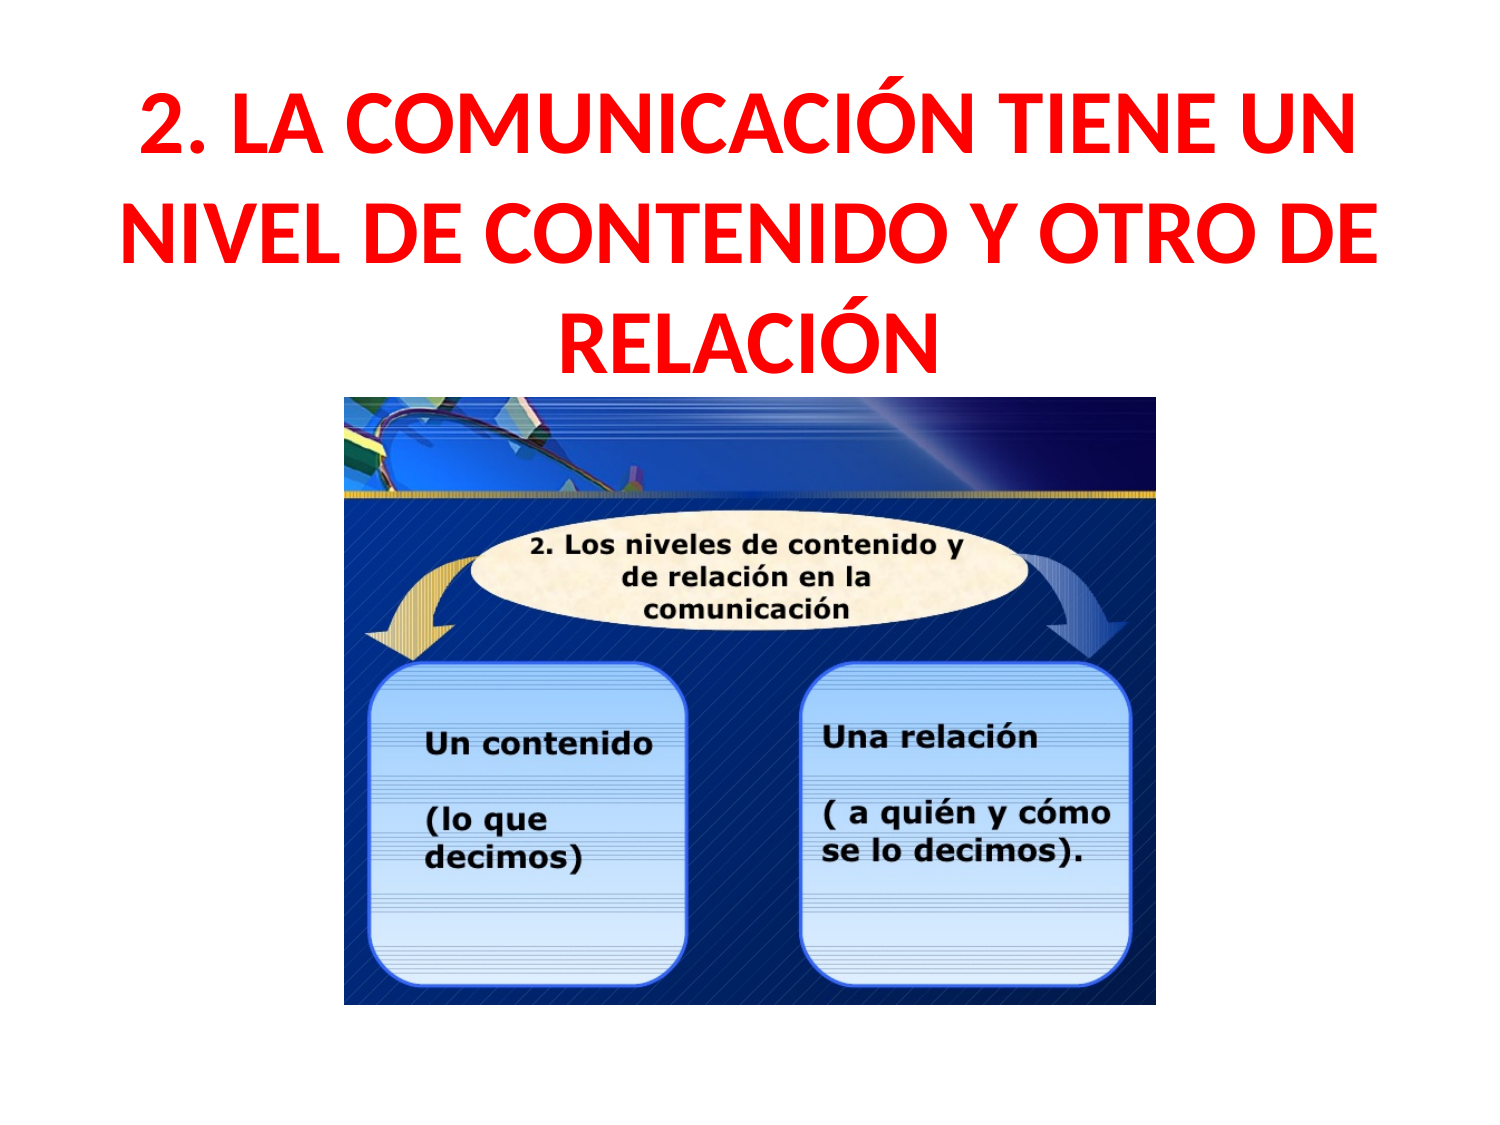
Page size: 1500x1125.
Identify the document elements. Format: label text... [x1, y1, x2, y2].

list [344, 396, 1156, 1006]
title 2. LA COMUNICACIÓN TIENE UN NIVEL DE CONTENIDO Y OTRO DE RELACIÓN [75, 45, 1425, 409]
